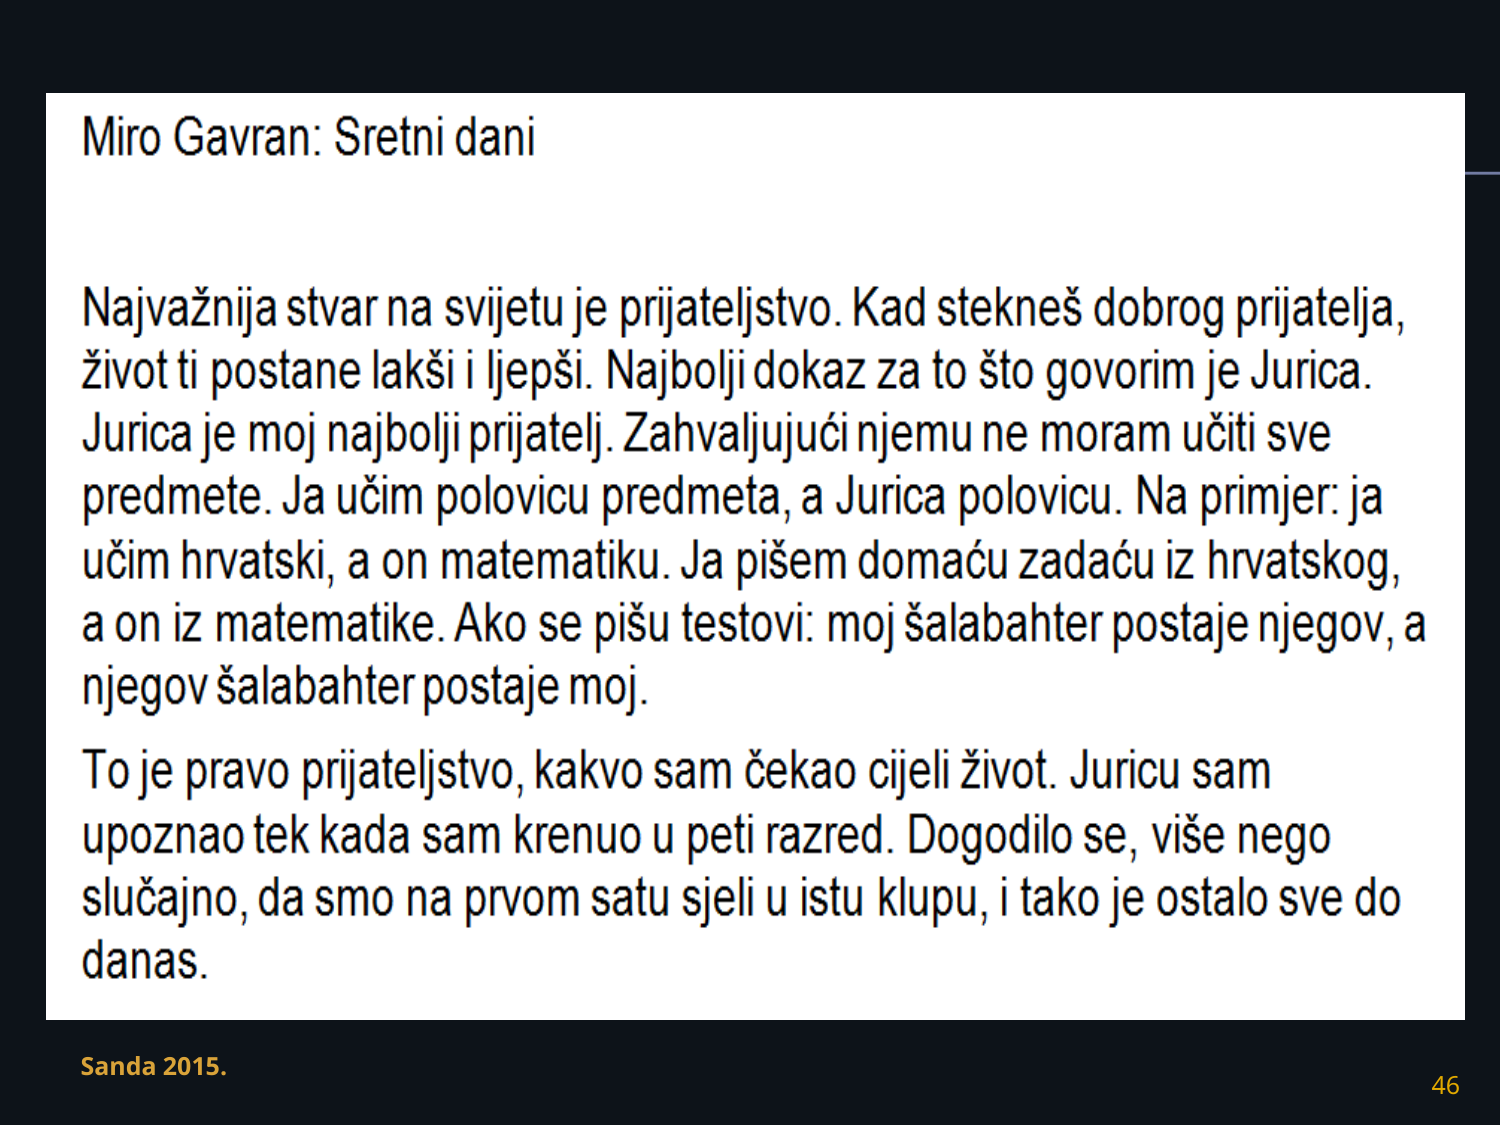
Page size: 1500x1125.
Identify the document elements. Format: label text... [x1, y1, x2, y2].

title Vježba 4 [50, 75, 1475, 213]
picture [46, 93, 1466, 1020]
footer Sanda 2015. [35, 1042, 243, 1089]
list Nakon promjene tekst izgleda kao što pokazuje slika. Tako promijenjen dokument spremiti pa zatvoriti. [29, 266, 37, 936]
slide_number 46 [1350, 1062, 1475, 1103]
